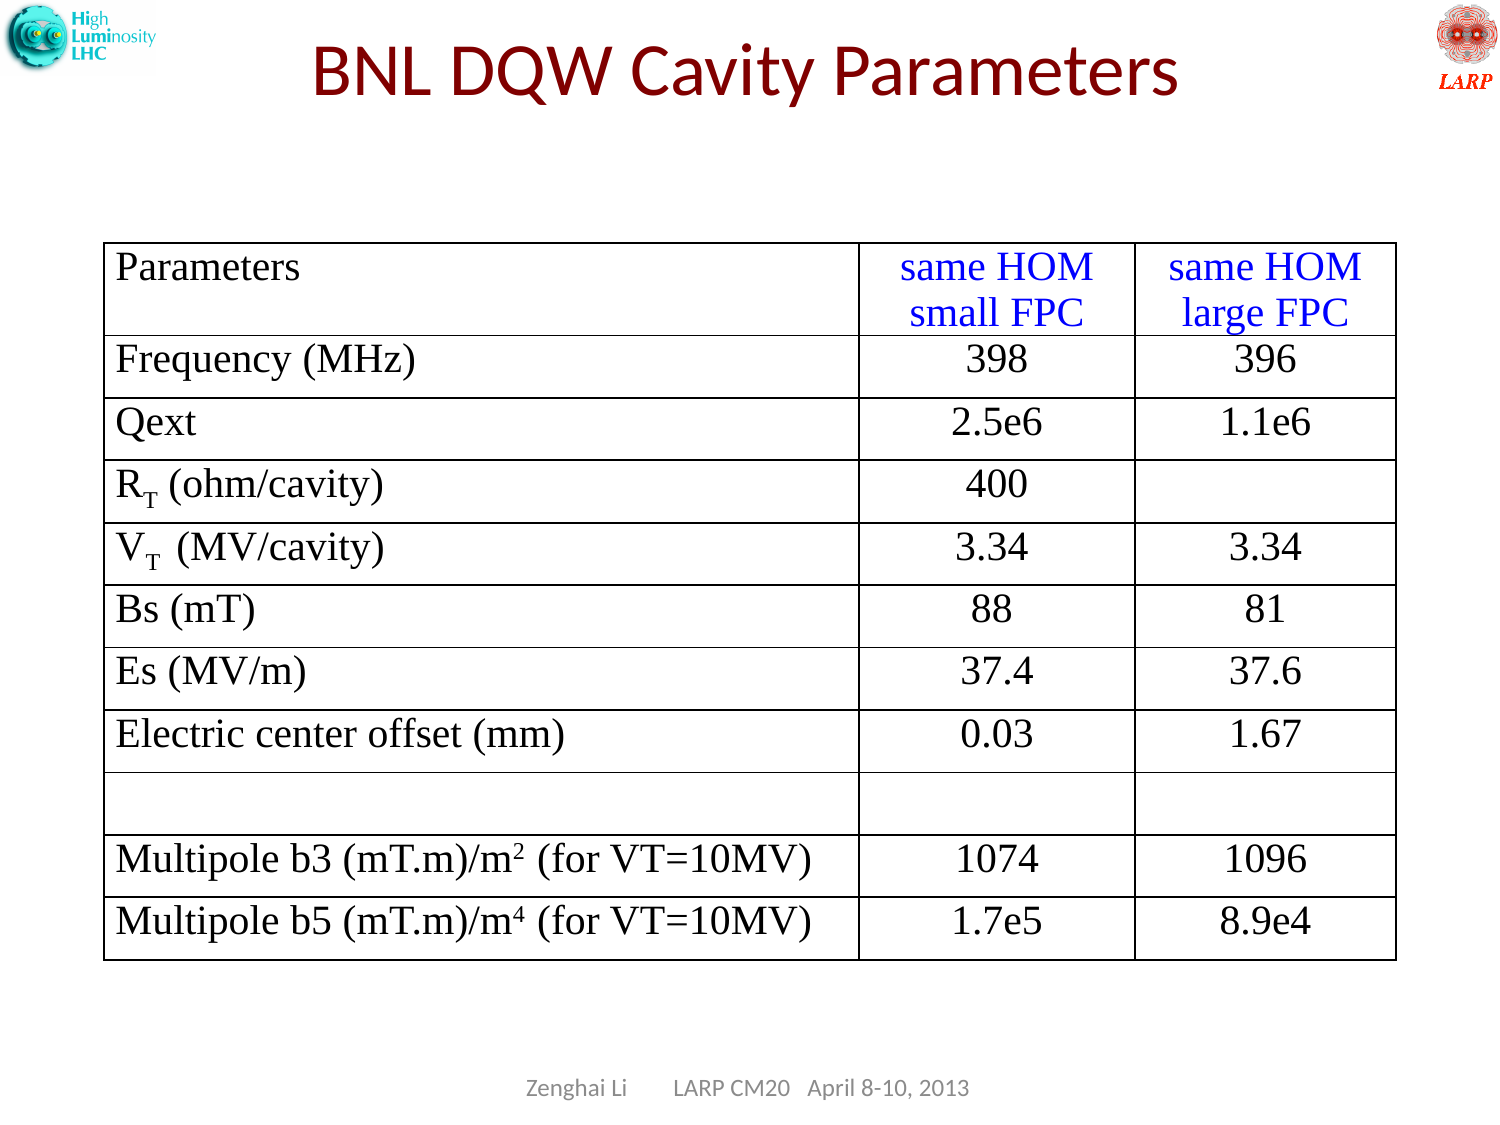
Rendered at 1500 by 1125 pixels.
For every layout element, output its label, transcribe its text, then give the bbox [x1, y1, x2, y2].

table_cell 0.03 [860, 711, 1134, 772]
table_cell VT (MV/cavity) [105, 524, 858, 584]
picture [1434, 0, 1500, 92]
table_cell 1074 [860, 836, 1134, 896]
table_cell 400 [860, 461, 1134, 522]
table_cell Frequency (MHz) [105, 336, 858, 397]
table_cell Multipole b5 (mT.m)/m4 (for VT=10MV) [105, 898, 858, 959]
picture [0, 0, 156, 76]
table_cell Electric center offset (mm) [105, 711, 858, 772]
table_cell Qext [105, 399, 858, 459]
table_cell 37.4 [860, 648, 1134, 709]
table_cell 1096 [1136, 836, 1395, 896]
footer Zenghai Li LARP CM20 April 8-10, 2013 [418, 1065, 1079, 1107]
table_cell 398 [860, 336, 1134, 397]
table_cell Bs (mT) [105, 586, 858, 647]
table_cell 3.34 [1136, 524, 1395, 584]
table_header same HOM small FPC [860, 244, 1134, 335]
title BNL DQW Cavity Parameters [70, 12, 1421, 119]
table_cell RT (ohm/cavity) [105, 461, 858, 522]
table_cell 396 [1136, 336, 1395, 397]
table_cell 1.67 [1136, 711, 1395, 772]
table_cell [1136, 461, 1395, 522]
table_cell 1.7e5 [860, 898, 1134, 959]
table_cell [1136, 773, 1395, 834]
table_cell 2.5e6 [860, 399, 1134, 459]
table_header same HOM large FPC [1136, 244, 1395, 335]
table_cell Multipole b3 (mT.m)/m2 (for VT=10MV) [105, 836, 858, 896]
table_cell 8.9e4 [1136, 898, 1395, 959]
table_cell 88 [860, 586, 1134, 647]
table_cell 3.34 [860, 524, 1134, 584]
table_cell [860, 773, 1134, 834]
table_header Parameters [105, 244, 858, 335]
table_cell 37.6 [1136, 648, 1395, 709]
table_cell [105, 773, 858, 834]
table_cell 81 [1136, 586, 1395, 647]
table_cell Es (MV/m) [105, 648, 858, 709]
table_cell 1.1e6 [1136, 399, 1395, 459]
